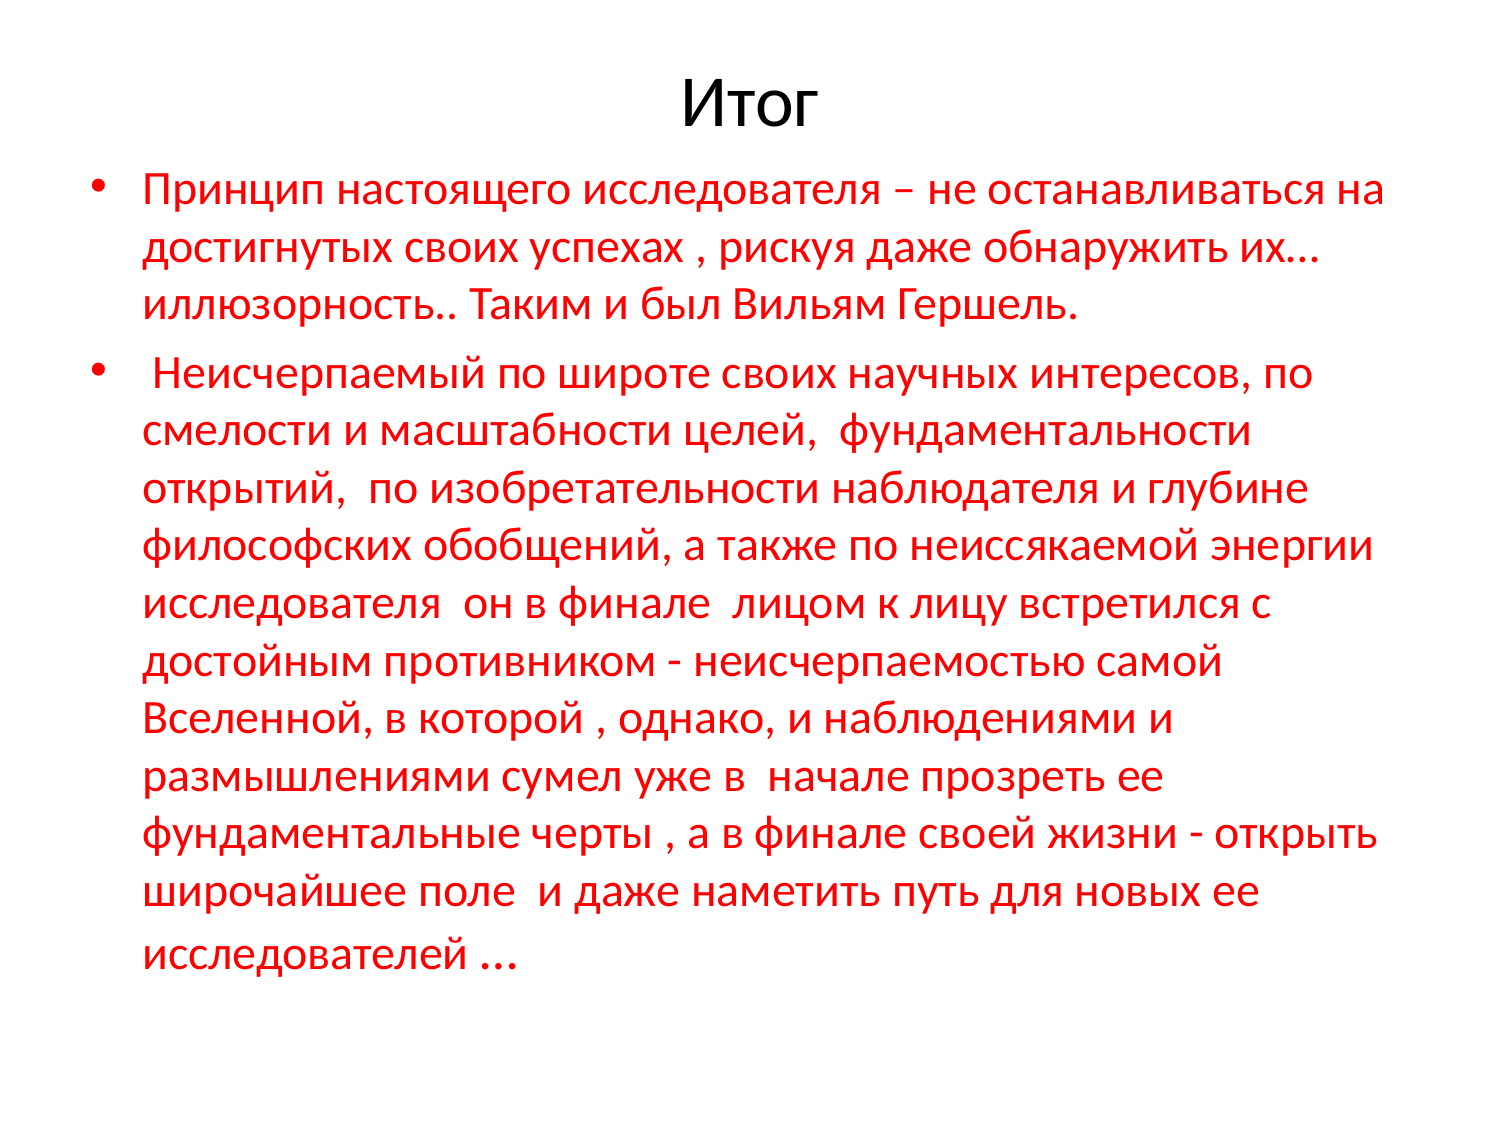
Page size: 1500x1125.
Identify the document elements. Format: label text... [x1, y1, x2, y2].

list Принцип настоящего исследователя – не останавливаться на достигнутых своих успехах , рискуя даже обнаружить их… иллюзорность.. Таким и был Вильям Гершель. Неисчерпаемый по широте своих научных интересов, по смелости и масштабности целей, фундаментальности открытий, по изобретательности наблюдателя и глубине философских обобщений, а также по неиссякаемой энергии исследователя он в финале лицом к лицу встретился с достойным противником - неисчерпаемостью самой Вселенной, в которой , однако, и наблюдениями и размышлениями сумел уже в начале прозреть ее фундаментальные черты , а в финале своей жизни - открыть широчайшее поле и даже наметить путь для новых ее исследователей … [75, 149, 1425, 1005]
title Итог [75, 45, 1425, 149]
